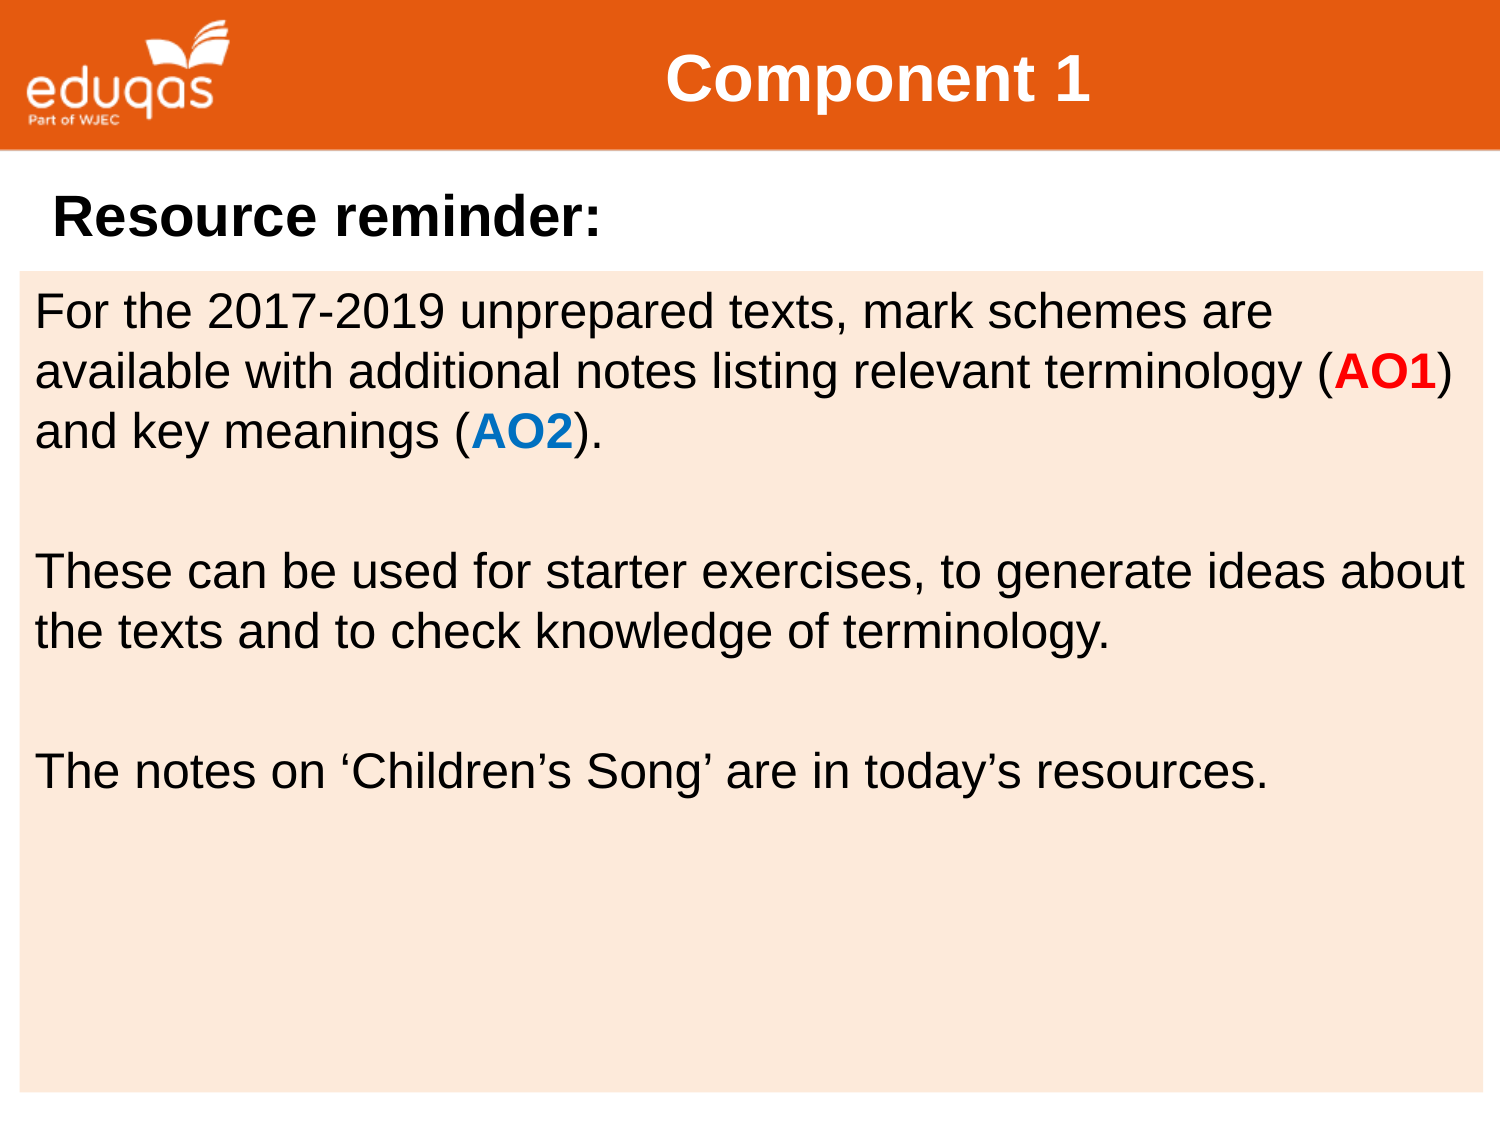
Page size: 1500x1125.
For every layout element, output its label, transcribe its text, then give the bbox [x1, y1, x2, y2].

list Resource reminder: [21, 170, 992, 271]
picture [0, 0, 1500, 215]
title Component 1 [257, 0, 1500, 149]
list For the 2017-2019 unprepared texts, mark schemes are available with additional notes listing relevant terminology (AO1) and key meanings (AO2). These can be used for starter exercises, to generate ideas about the texts and to check knowledge of terminology. The notes on ‘Children’s Song’ are in today’s resources. [19, 271, 1484, 1093]
